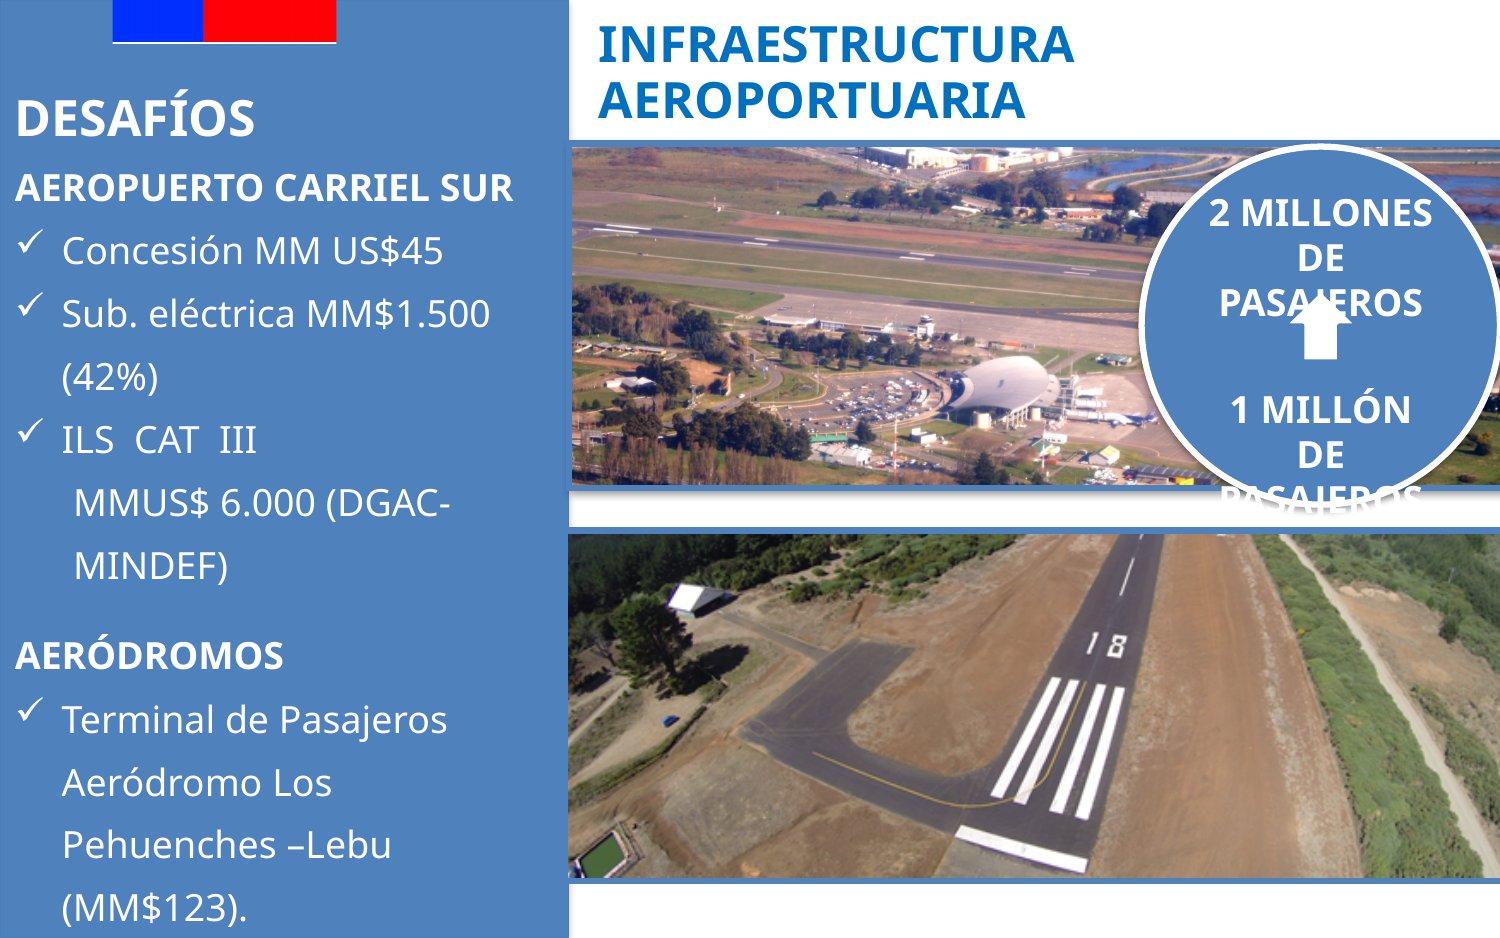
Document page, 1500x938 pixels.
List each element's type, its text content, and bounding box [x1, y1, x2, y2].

text_box INFRAESTRUCTURA AEROPORTUARIA [584, 21, 1444, 124]
picture [571, 146, 1500, 485]
text_box DESAFÍOS AEROPUERTO CARRIEL SUR Concesión MM US$45 Sub. eléctrica MM$1.500 (42%) ILS CAT III MMUS$ 6.000 (DGAC-MINDEF) AERÓDROMOS Terminal de Pasajeros Aeródromo Los Pehuenches –Lebu (MM$123). Diseño Mejoramiento Aeródromo Las Misiones de Cañete (MM$152). [0, 54, 569, 938]
picture [112, 0, 337, 44]
text_box 1 MILLÓN DE PASAJEROS [1186, 494, 1456, 529]
picture [567, 533, 1500, 878]
